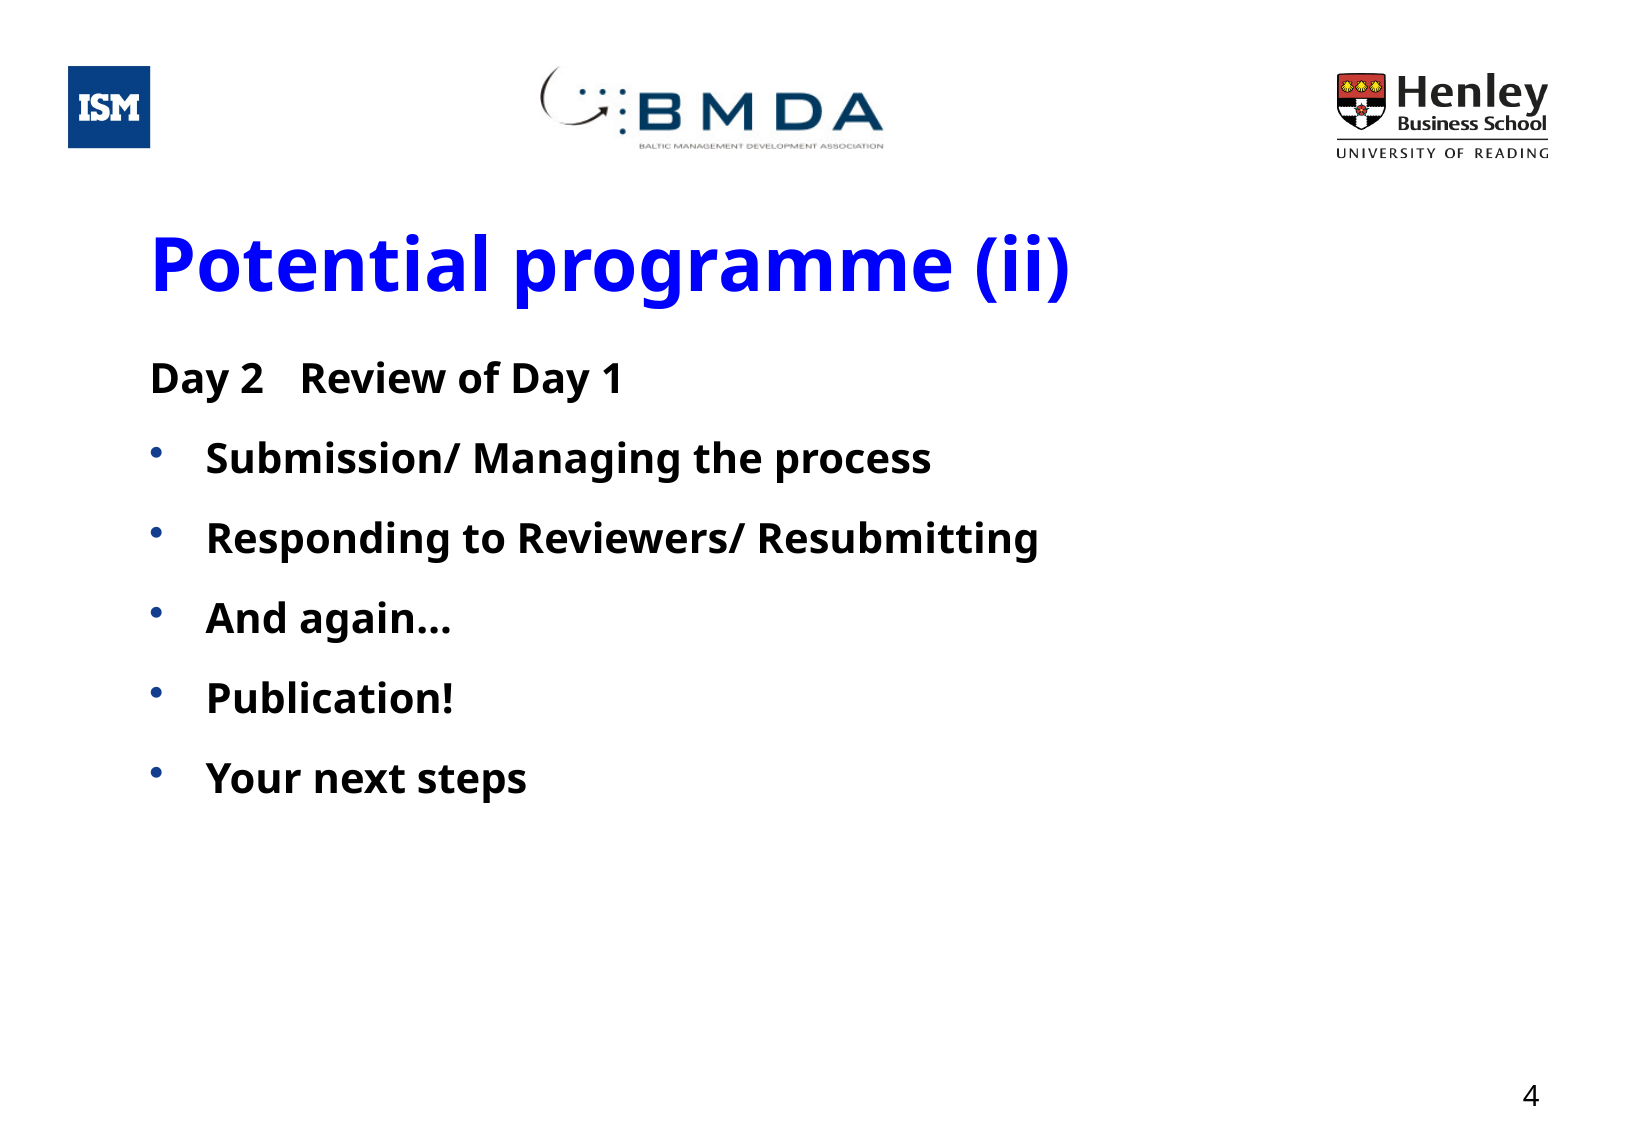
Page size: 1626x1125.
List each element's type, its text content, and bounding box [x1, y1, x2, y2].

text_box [66, 64, 151, 149]
slide_number 3 [1434, 1069, 1555, 1125]
picture [540, 65, 884, 150]
list Day 2 Review of Day 1 Submission/ Managing the process Responding to Reviewers/ Resubmitting And again… Publication! Your next steps [134, 339, 1555, 1083]
picture [1337, 72, 1548, 159]
title Potential programme (ii) [134, 126, 1235, 315]
